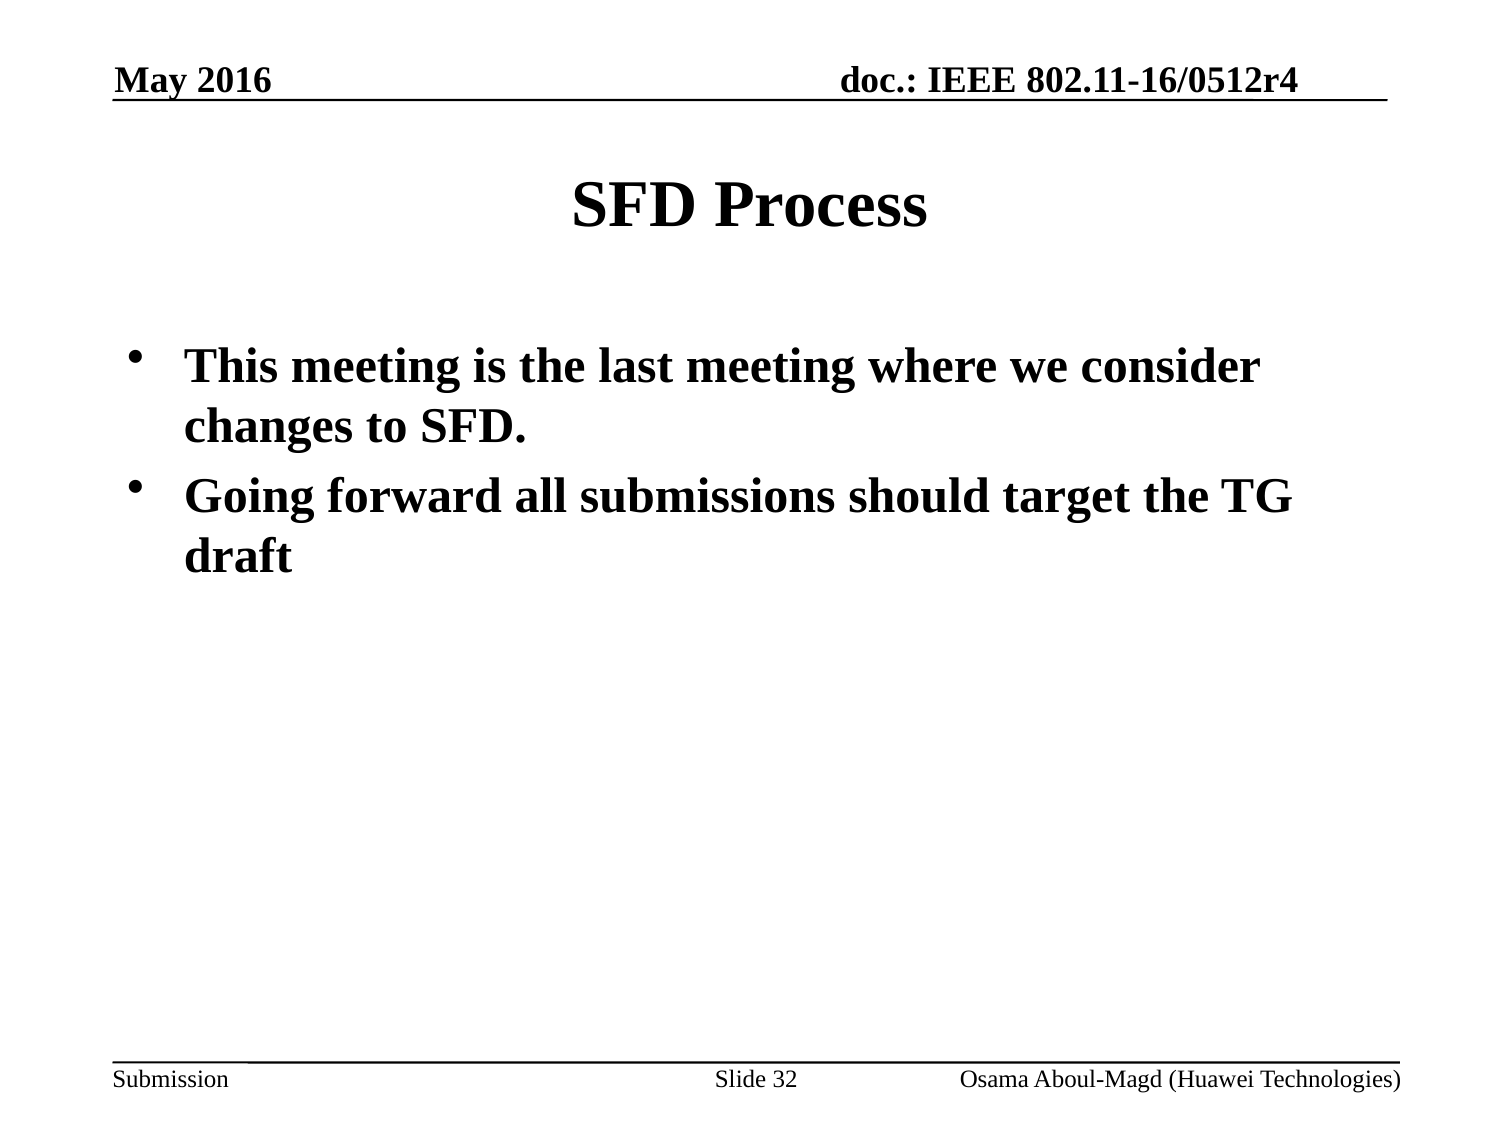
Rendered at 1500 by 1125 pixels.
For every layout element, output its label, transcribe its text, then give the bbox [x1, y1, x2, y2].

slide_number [114, 54, 309, 101]
list This meeting is the last meeting where we consider changes to SFD. Going forward all submissions should target the TG draft [112, 324, 1388, 1000]
slide_number Slide 32 [712, 1061, 800, 1093]
title SFD Process [112, 112, 1388, 288]
footer Osama Aboul-Magd (Huawei Technologies) [831, 1061, 1402, 1093]
